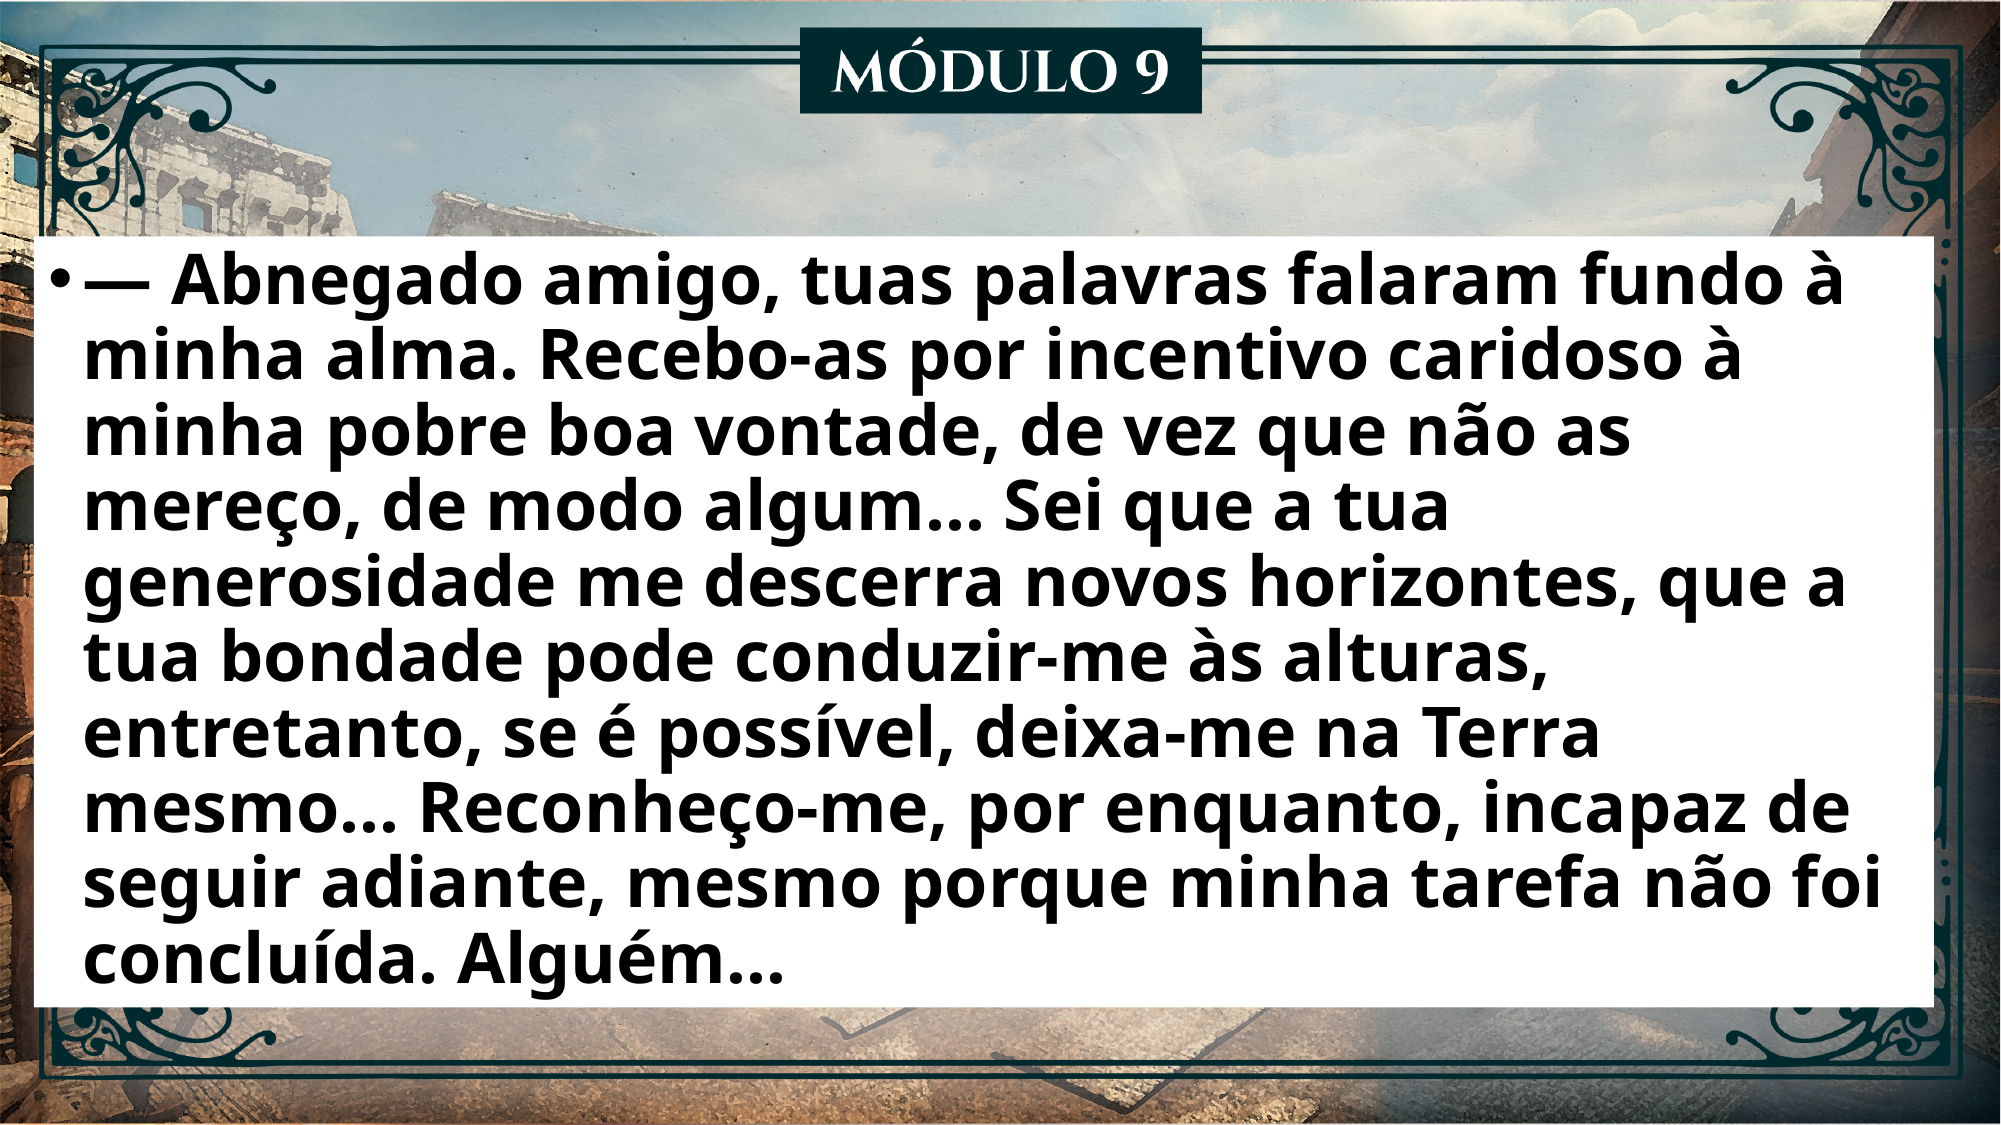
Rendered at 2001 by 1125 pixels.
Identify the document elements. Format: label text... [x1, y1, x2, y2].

list — Abnegado amigo, tuas palavras falaram fundo à minha alma. Recebo-as por incentivo caridoso à minha pobre boa vontade, de vez que não as mereço, de modo algum... Sei que a tua generosidade me descerra novos horizontes, que a tua bondade pode conduzir-me às alturas, entretanto, se é possível, deixa-me na Terra mesmo... Reconheço-me, por enquanto, incapaz de seguir adiante, mesmo porque minha tarefa não foi concluída. Alguém... [33, 236, 1934, 1008]
picture [0, 0, 2001, 1125]
